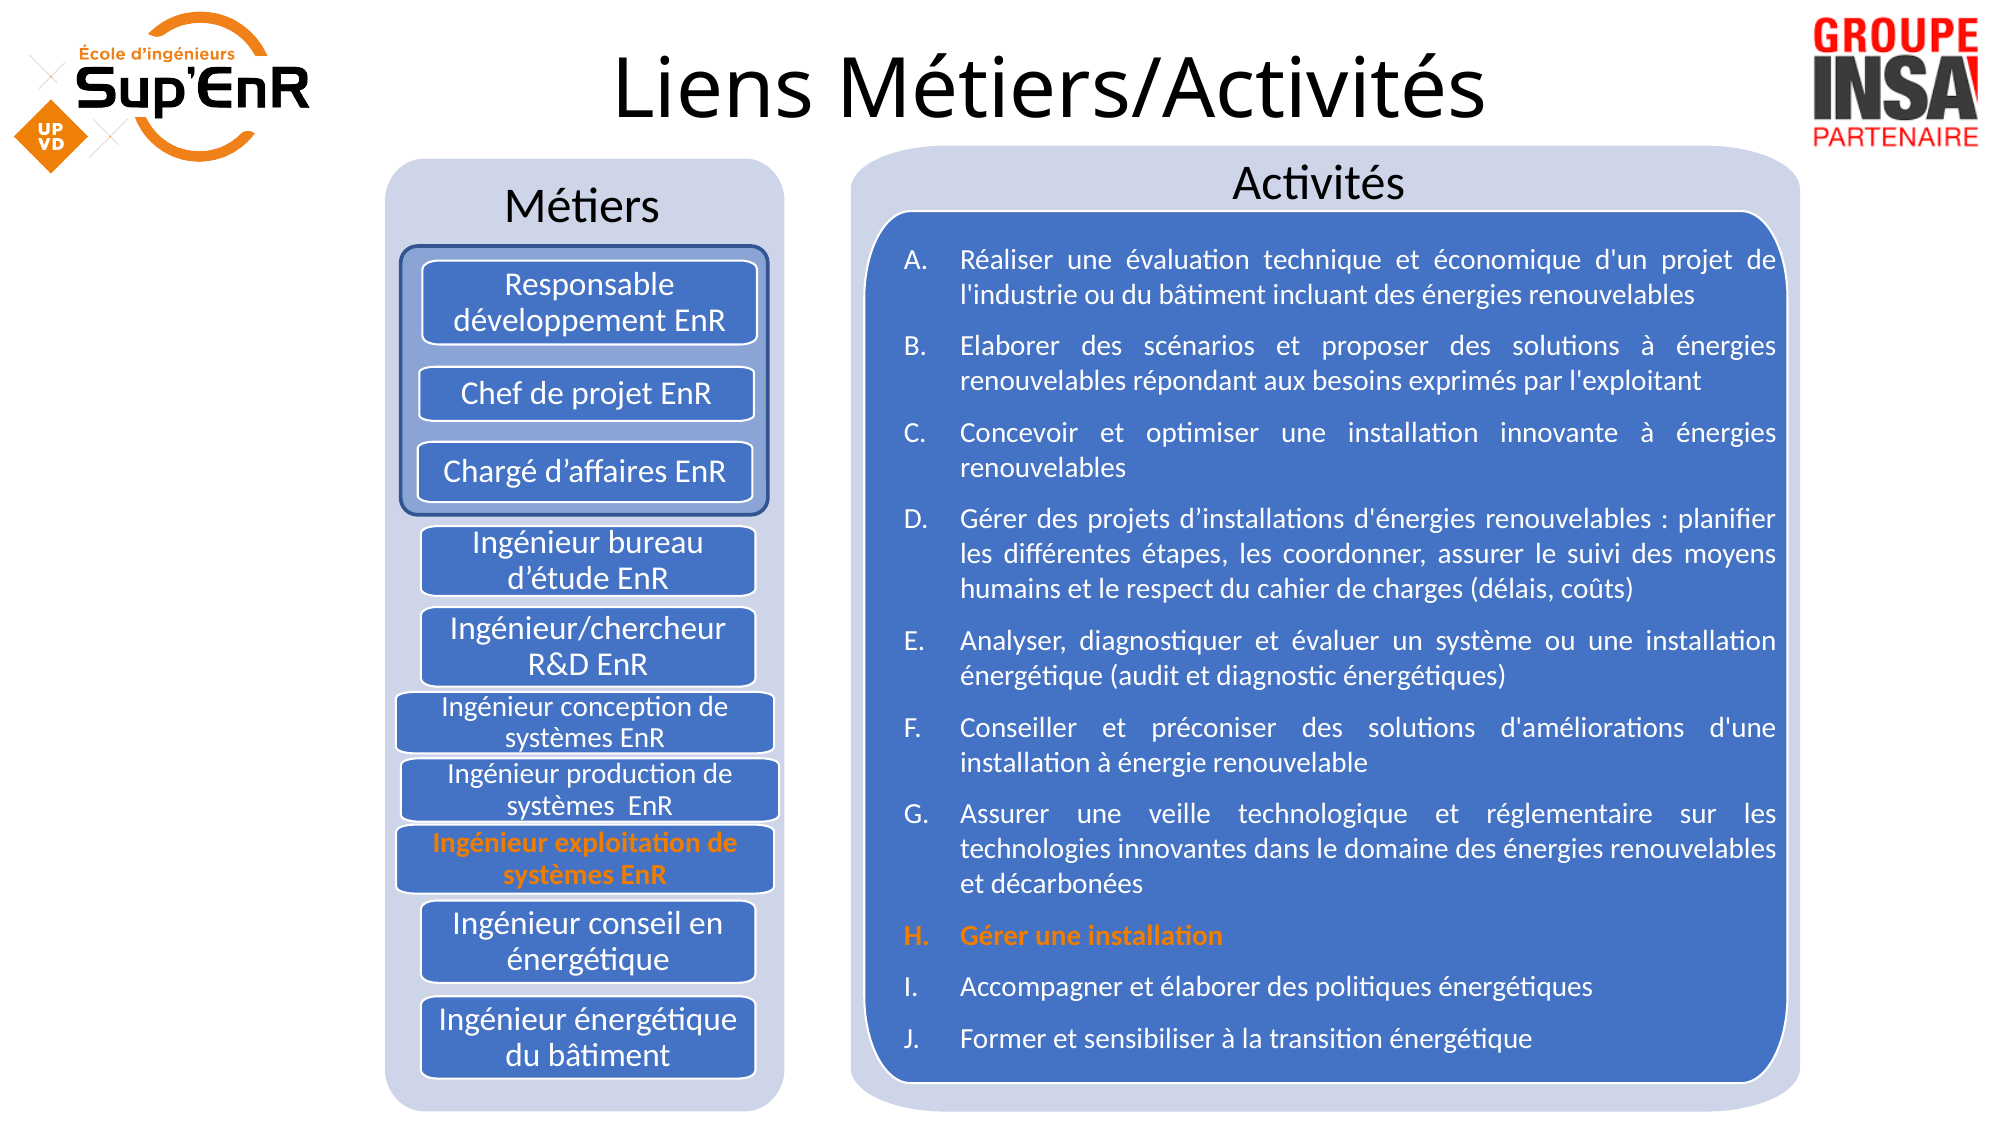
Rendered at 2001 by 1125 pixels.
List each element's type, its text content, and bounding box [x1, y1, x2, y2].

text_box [383, 158, 785, 1112]
picture [1808, 0, 2000, 158]
picture [0, 0, 349, 191]
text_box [847, 136, 1800, 1112]
text_box Liens Métiers/Activités [304, 15, 1796, 143]
